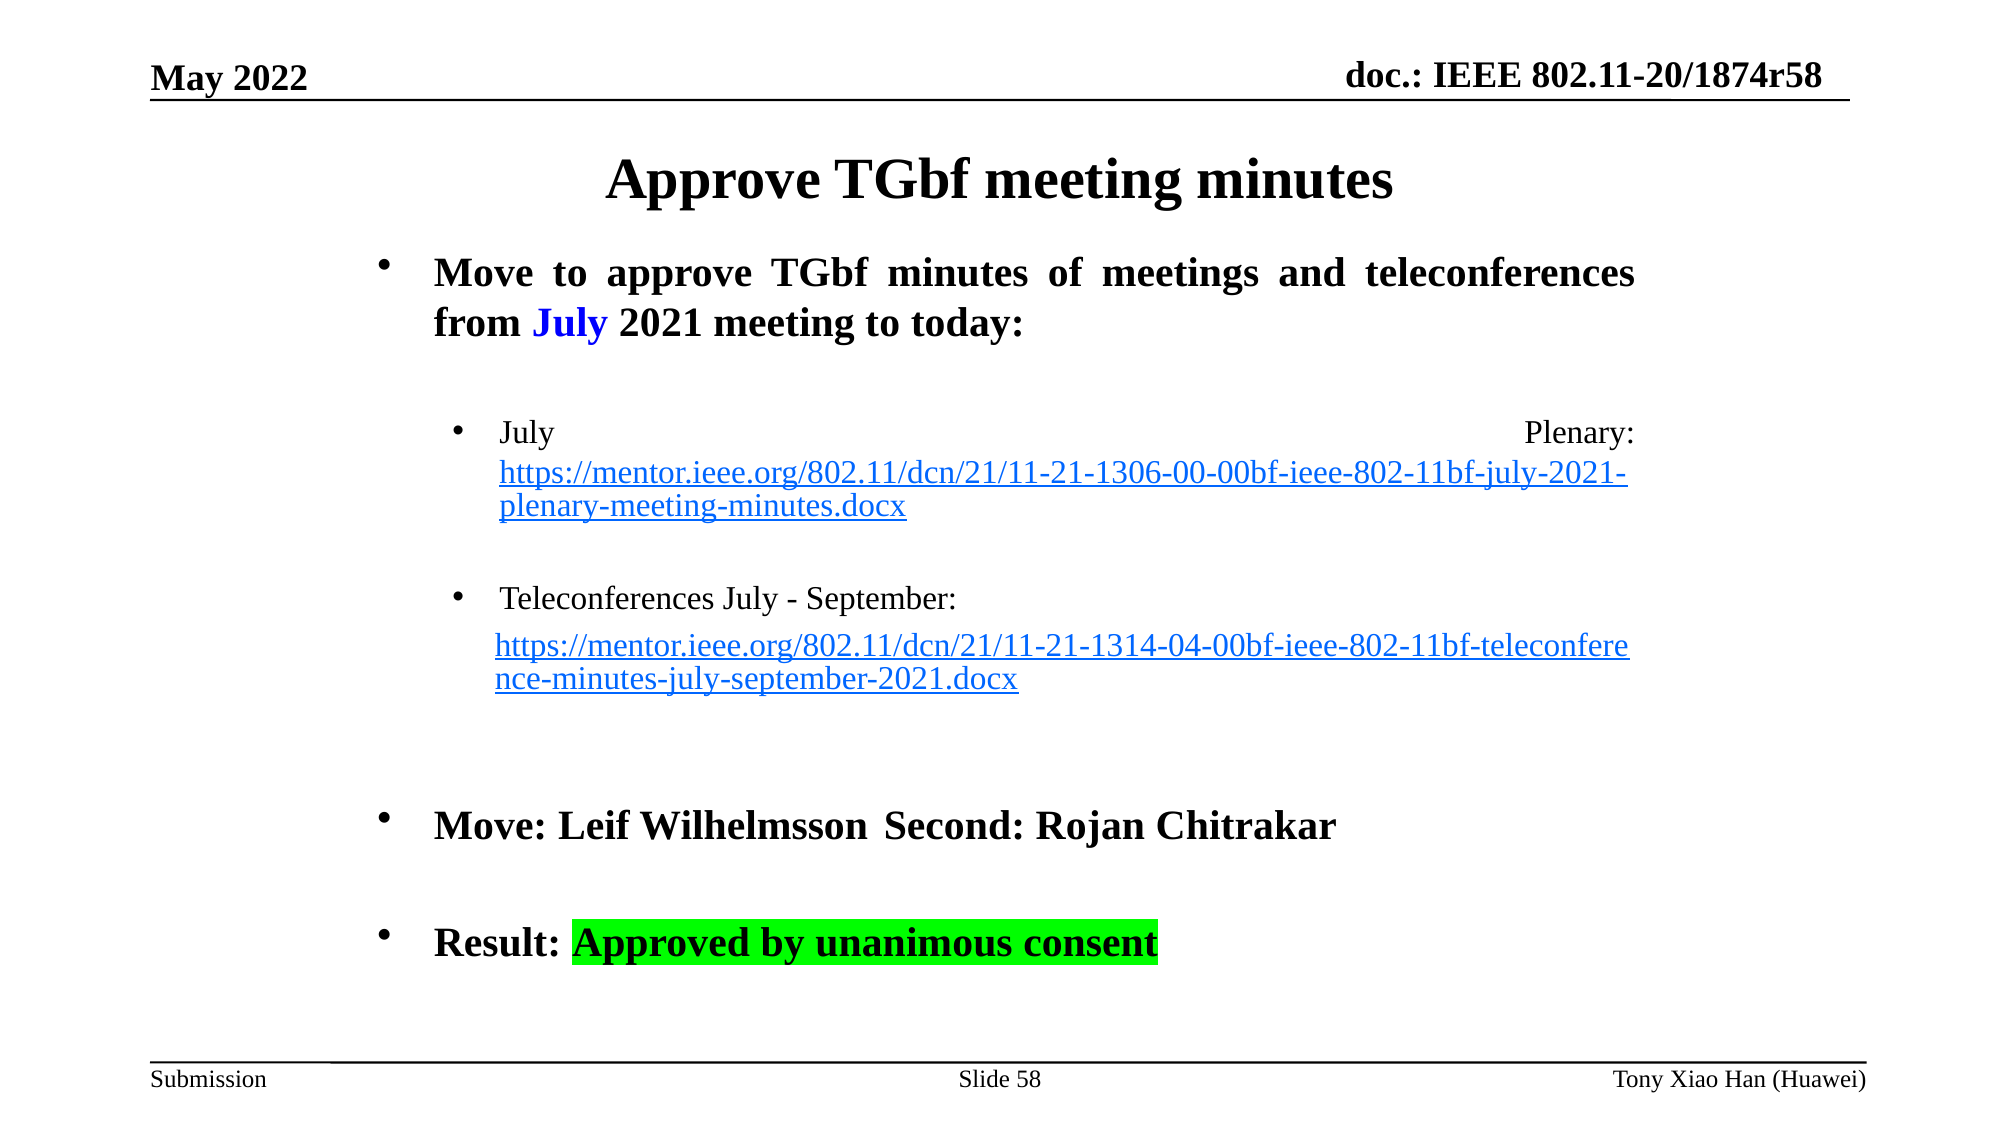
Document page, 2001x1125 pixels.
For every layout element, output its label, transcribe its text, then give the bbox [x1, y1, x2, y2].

text_box Move to approve TGbf minutes of meetings and teleconferences from July 2021 meeting to today: July Plenary: https://mentor.ieee.org/802.11/dcn/21/11-21-1306-00-00bf-ieee-802-11bf-july-2021-plenary-meeting-minutes.docx Teleconferences July - September: https://mentor.ieee.org/802.11/dcn/21/11-21-1314-04-00bf-ieee-802-11bf-teleconference-minutes-july-september-2021.docx Move: Leif Wilhelmsson Second: Rojan Chitrakar Result: Approved by unanimous consent [362, 237, 1652, 975]
text_box Approve TGbf meeting minutes [362, 87, 1638, 237]
